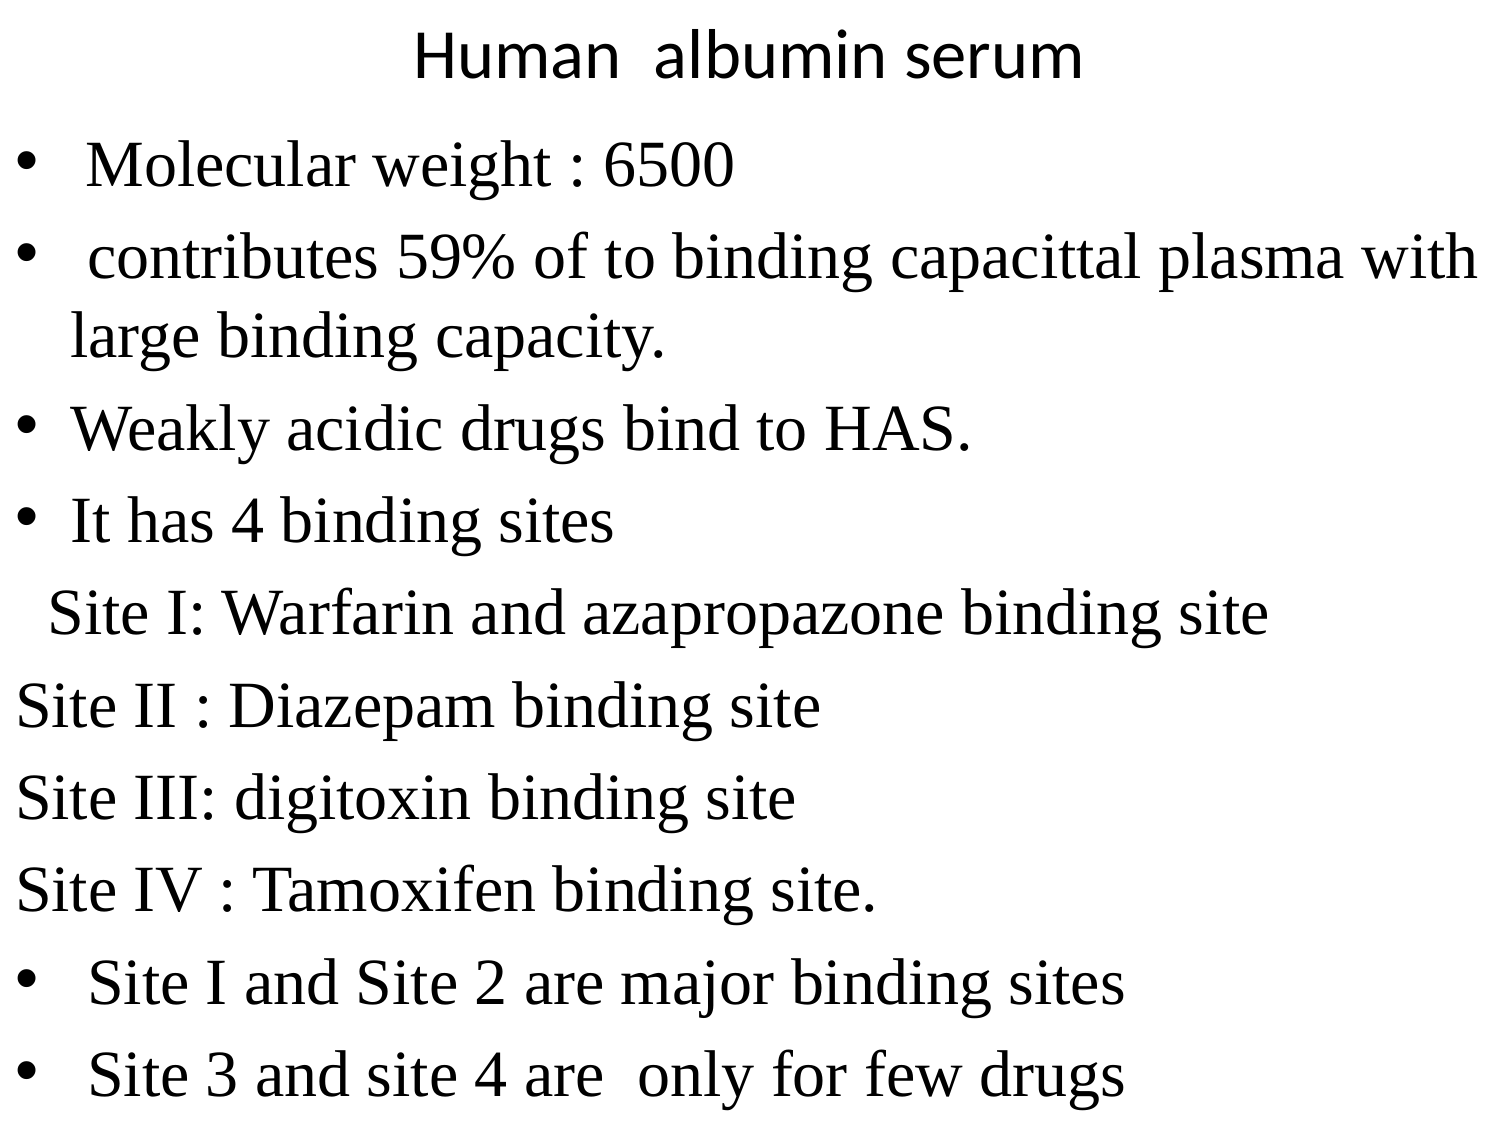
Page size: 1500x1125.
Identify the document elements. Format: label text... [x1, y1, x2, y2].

list Molecular weight : 6500 contributes 59% of to binding capacittal plasma with large binding capacity. Weakly acidic drugs bind to HAS. It has 4 binding sites Site I: Warfarin and azapropazone binding site Site II : Diazepam binding site Site III: digitoxin binding site Site IV : Tamoxifen binding site. Site I and Site 2 are major binding sites Site 3 and site 4 are only for few drugs [0, 112, 1500, 1125]
title Human albumin serum [0, 0, 1500, 100]
